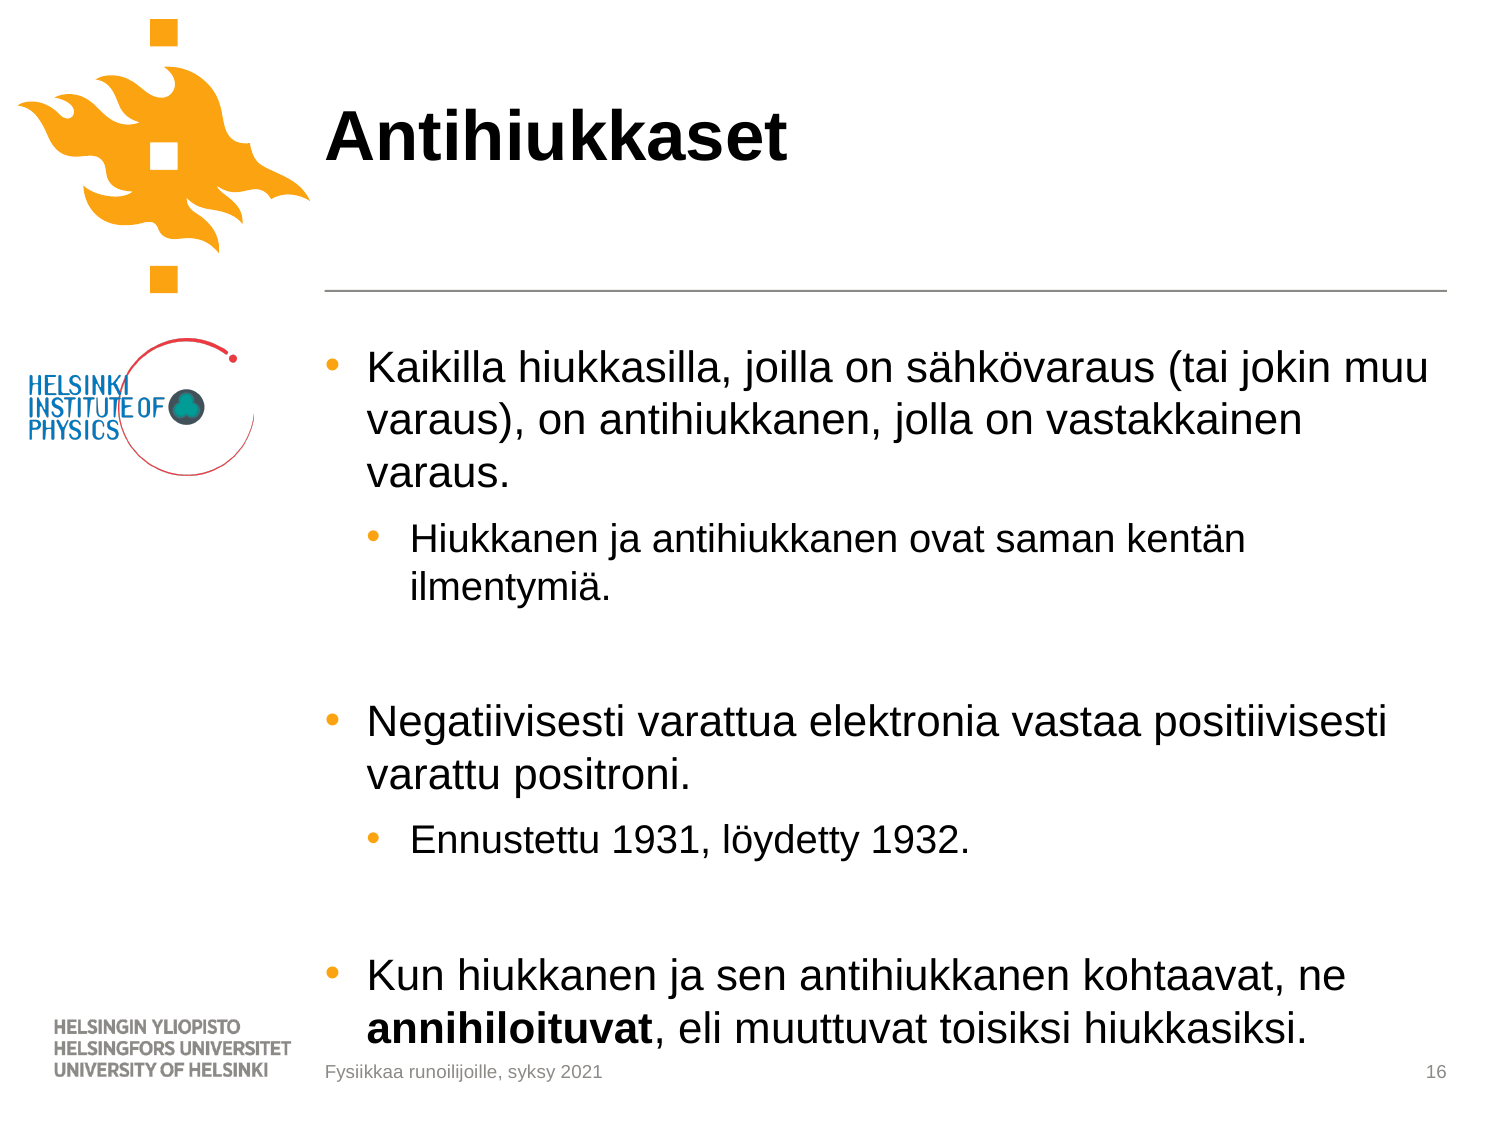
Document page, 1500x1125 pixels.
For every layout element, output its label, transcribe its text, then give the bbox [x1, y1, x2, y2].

title Antihiukkaset [324, 90, 1447, 279]
slide_number 16 [1376, 1011, 1447, 1083]
picture [53, 1017, 292, 1079]
list Kaikilla hiukkasilla, joilla on sähkövaraus (tai jokin muu varaus), on antihiukkanen, jolla on vastakkainen varaus. Hiukkanen ja antihiukkanen ovat saman kentän ilmentymiä. Negatiivisesti varattua elektronia vastaa positiivisesti varattu positroni. Ennustettu 1931, löydetty 1932. Kun hiukkanen ja sen antihiukkanen kohtaavat, ne annihiloituvat, eli muuttuvat toisiksi hiukkasiksi. [324, 338, 1453, 1059]
footer Fysiikkaa runoilijoille, syksy 2021 [324, 1058, 1069, 1083]
